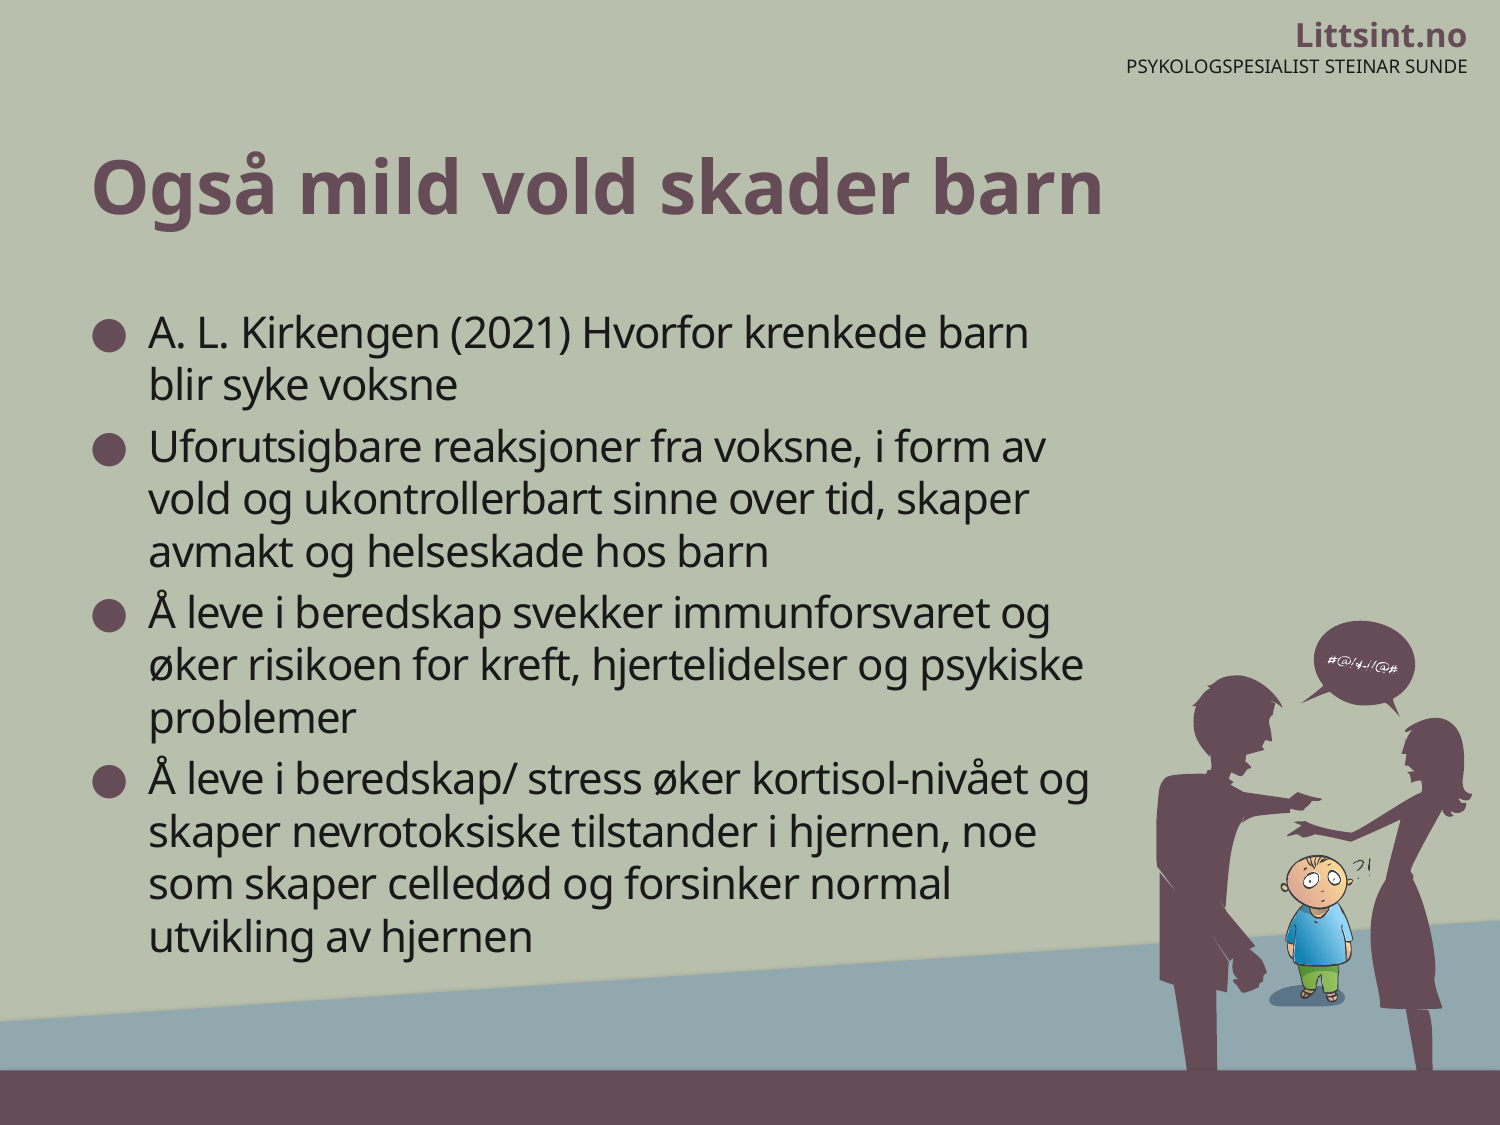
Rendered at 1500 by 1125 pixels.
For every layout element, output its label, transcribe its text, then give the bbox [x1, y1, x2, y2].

title Også mild vold skader barn [75, 90, 1425, 279]
list A. L. Kirkengen (2021) Hvorfor krenkede barn blir syke voksne Uforutsigbare reaksjoner fra voksne, i form av vold og ukontrollerbart sinne over tid, skaper avmakt og helseskade hos barn Å leve i beredskap svekker immunforsvaret og øker risikoen for kreft, hjertelidelser og psykiske problemer Å leve i beredskap/ stress øker kortisol-nivået og skaper nevrotoksiske tilstander i hjernen, noe som skaper celledød og forsinker normal utvikling av hjernen [75, 297, 1117, 1040]
